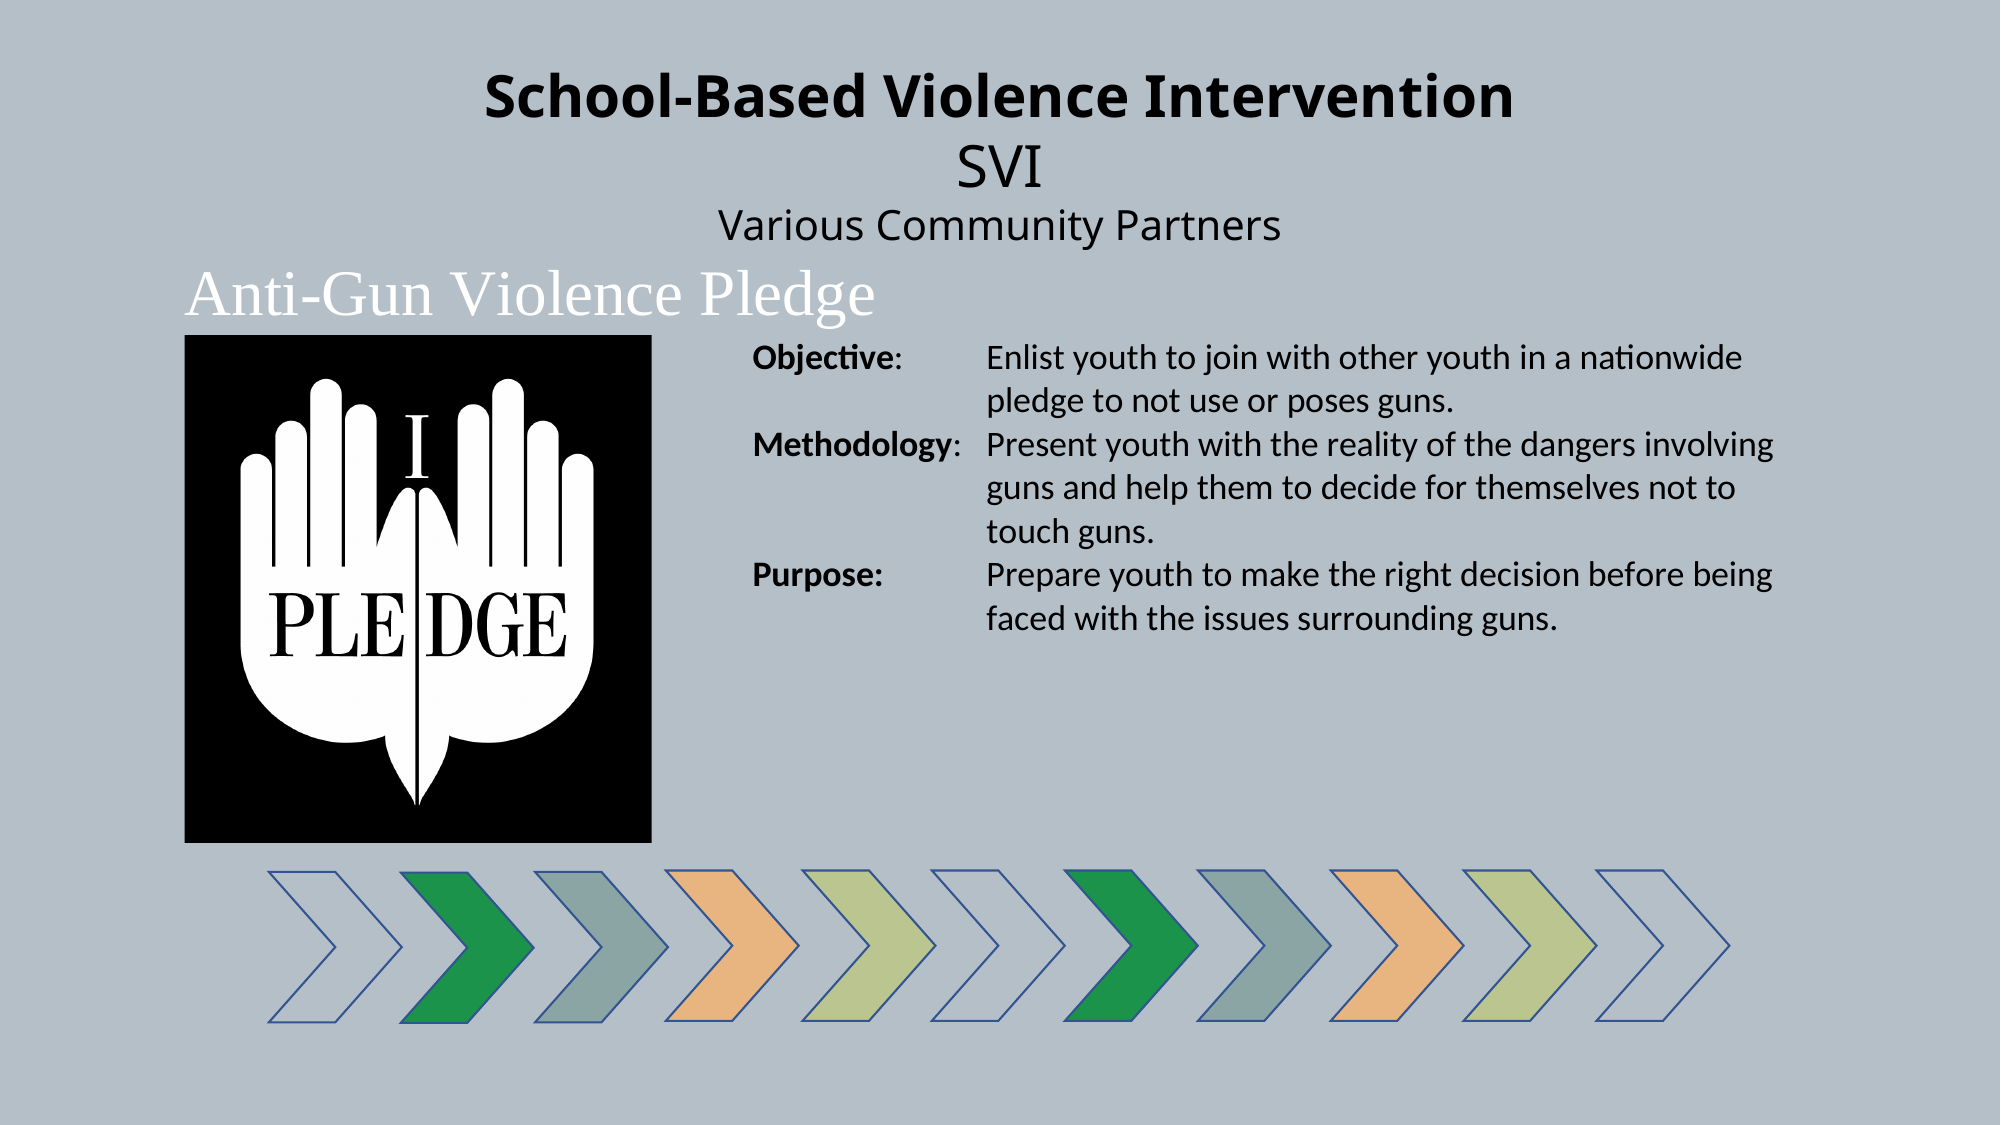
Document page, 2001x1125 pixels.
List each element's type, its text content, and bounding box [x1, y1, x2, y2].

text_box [167, 254, 1821, 916]
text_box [268, 870, 1730, 1023]
text_box School-Based Violence Intervention SVI Various Community Partners [440, 51, 1560, 254]
